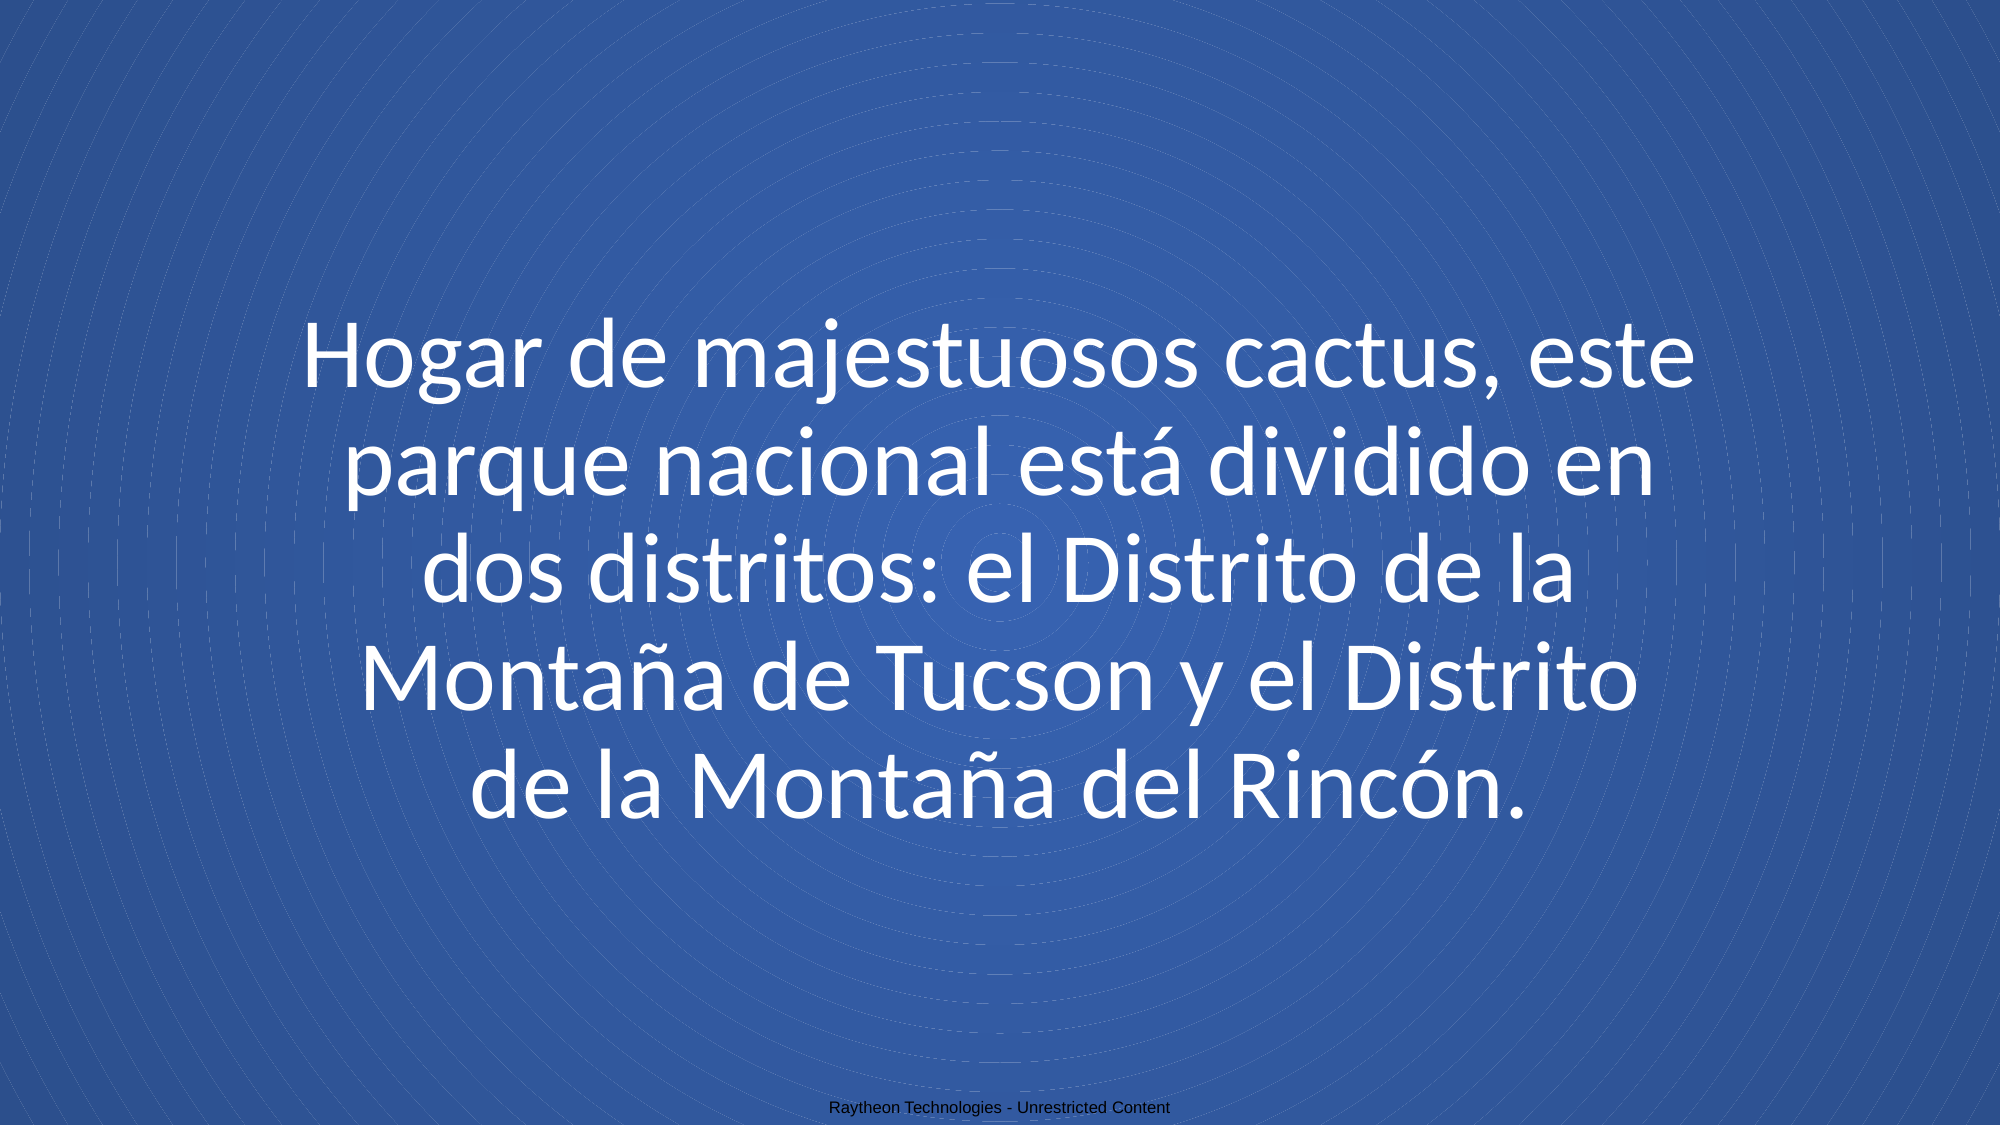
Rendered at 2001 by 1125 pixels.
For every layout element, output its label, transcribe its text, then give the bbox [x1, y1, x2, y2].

text_box Raytheon Technologies - Unrestricted Content [814, 1089, 1186, 1125]
title Hogar de majestuosos cactus, este parque nacional está dividido en dos distritos: el Distrito de la Montaña de Tucson y el Distrito de la Montaña del Rincón. [285, 293, 1715, 511]
